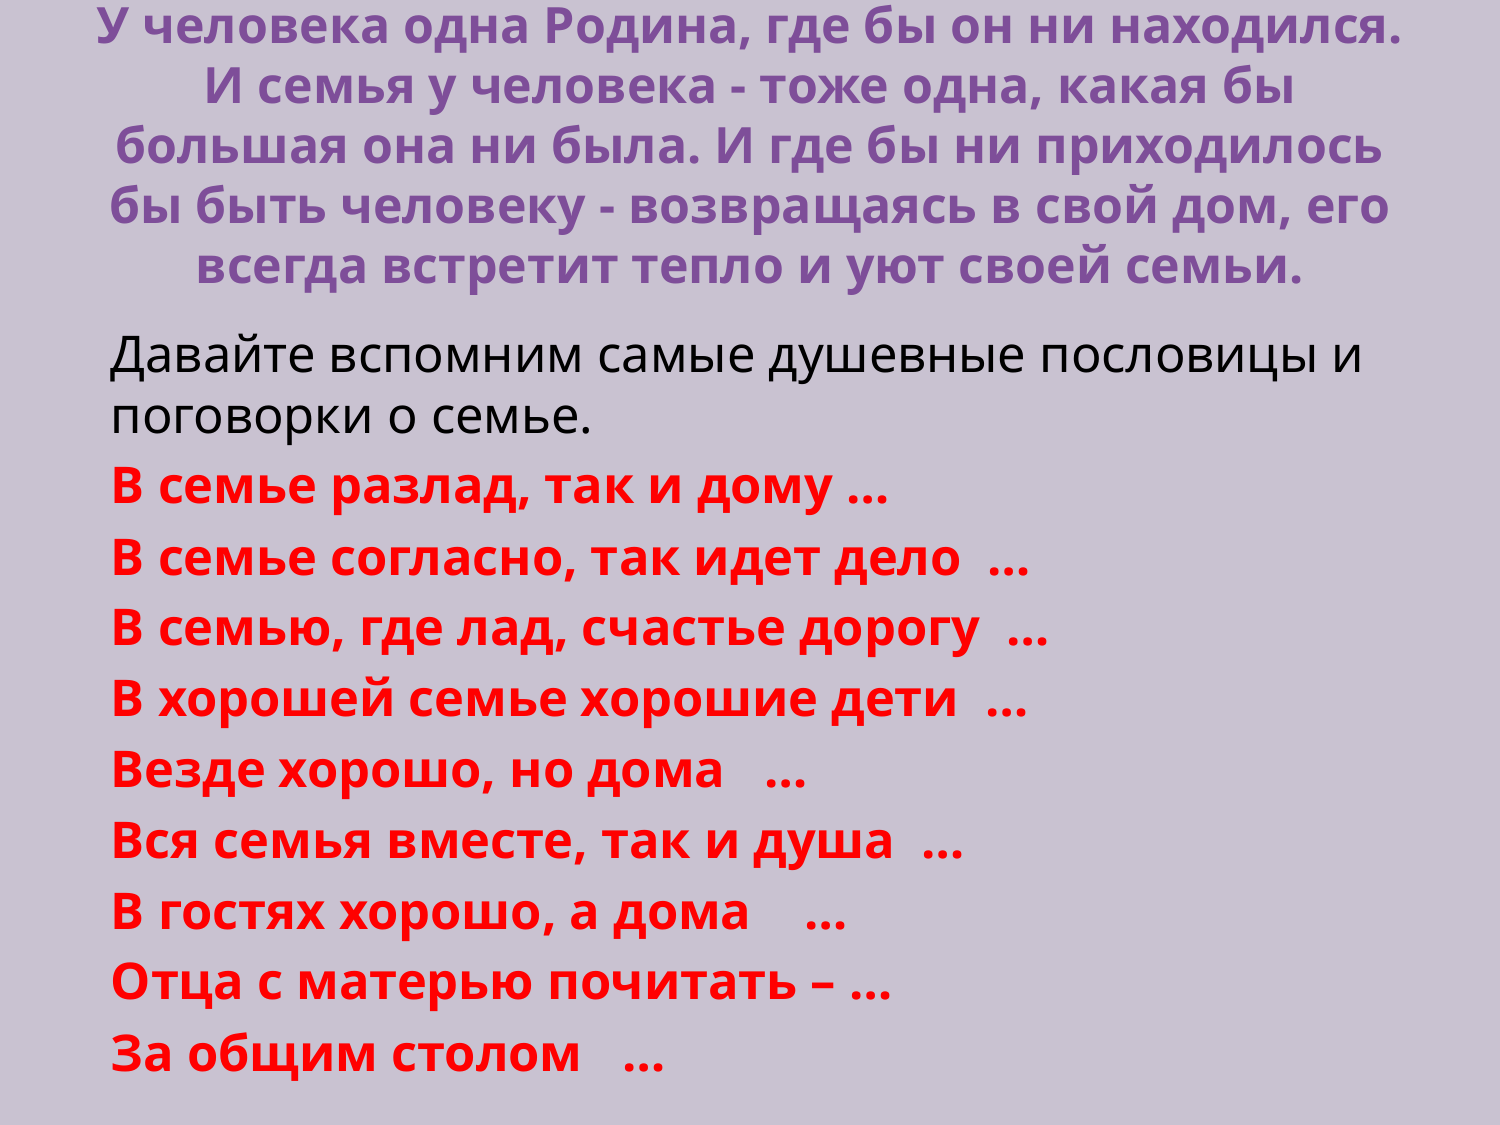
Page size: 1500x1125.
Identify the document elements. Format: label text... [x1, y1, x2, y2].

list Давайте вспомним самые душевные пословицы и поговорки о семье. В семье разлад, так и дому … В семье согласно, так идет дело … В семью, где лад, счастье дорогу … В хорошей семье хорошие дети … Везде хорошо, но дома … Вся семья вместе, так и душа … В гостях хорошо, а дома … Отца с матерью почитать – … За общим столом … [75, 314, 1425, 1094]
title У человека одна Родина, где бы он ни находился. И семья у человека - тоже одна, какая бы большая она ни была. И где бы ни приходилось бы быть человеку - возвращаясь в свой дом, его всегда встретит тепло и уют своей семьи. [75, 45, 1425, 303]
